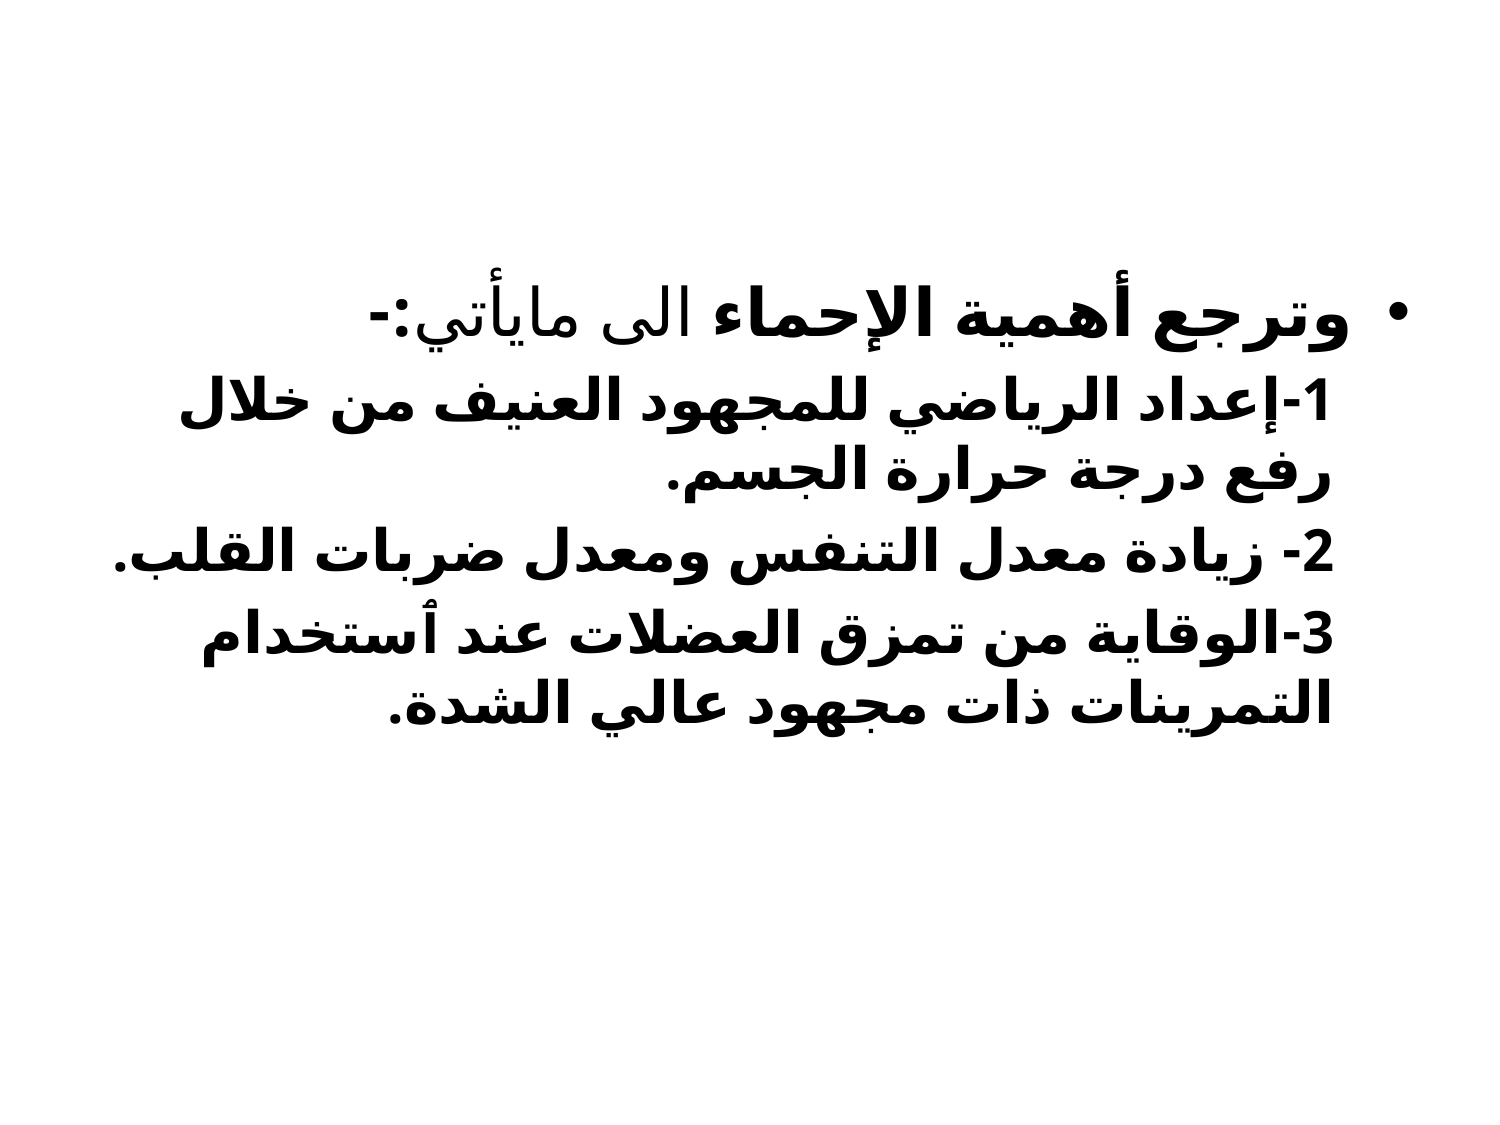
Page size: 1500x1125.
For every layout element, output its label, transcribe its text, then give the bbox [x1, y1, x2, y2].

list وترجع أهمية الإحماء الى مايأتي:- 1-إعداد الرياضي للمجهود العنيف من خلال رفع درجة حرارة الجسم. 2- زيادة معدل التنفس ومعدل ضربات القلب. 3-الوقاية من تمزق العضلات عند ٱستخدام التمرينات ذات مجهود عالي الشدة. [75, 262, 1425, 1005]
